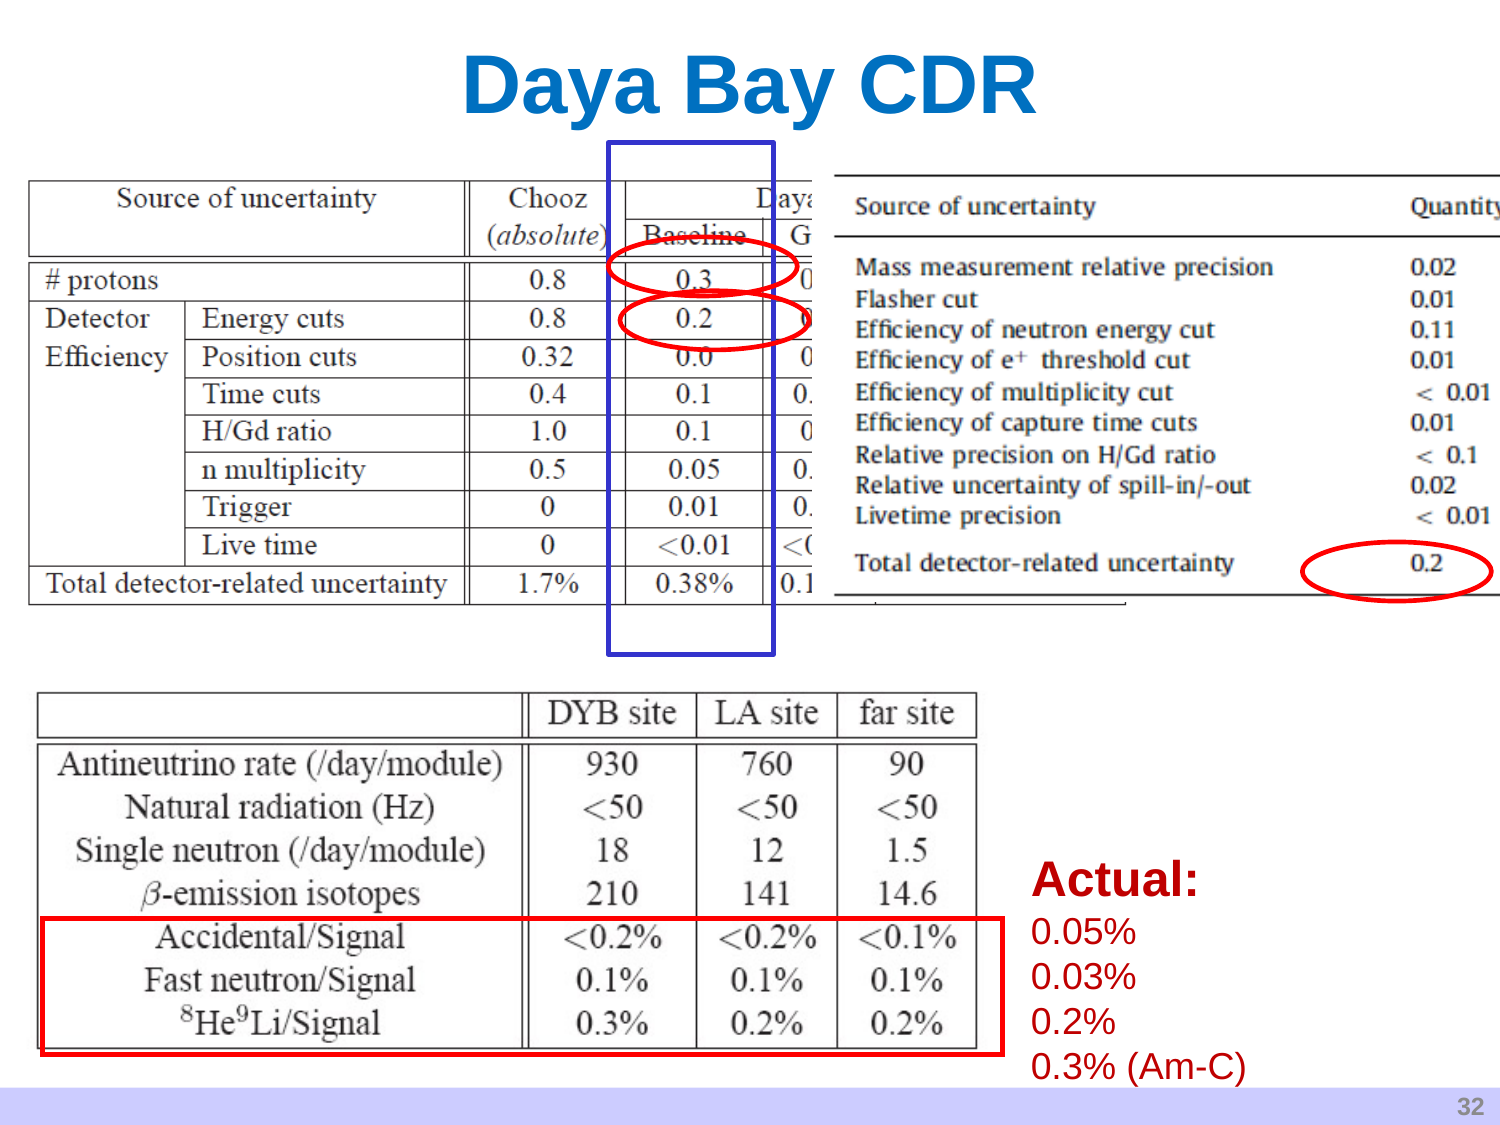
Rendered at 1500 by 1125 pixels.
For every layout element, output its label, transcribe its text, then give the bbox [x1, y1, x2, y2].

picture [2, 678, 1043, 1059]
slide_number 32 [1355, 1087, 1500, 1123]
picture [0, 160, 1500, 614]
text_box Actual: 0.05% 0.03% 0.2% 0.3% (Am-C) [1015, 839, 1353, 1095]
text_box [608, 614, 774, 655]
text_box [608, 142, 774, 168]
title Daya Bay CDR [103, 30, 1397, 143]
